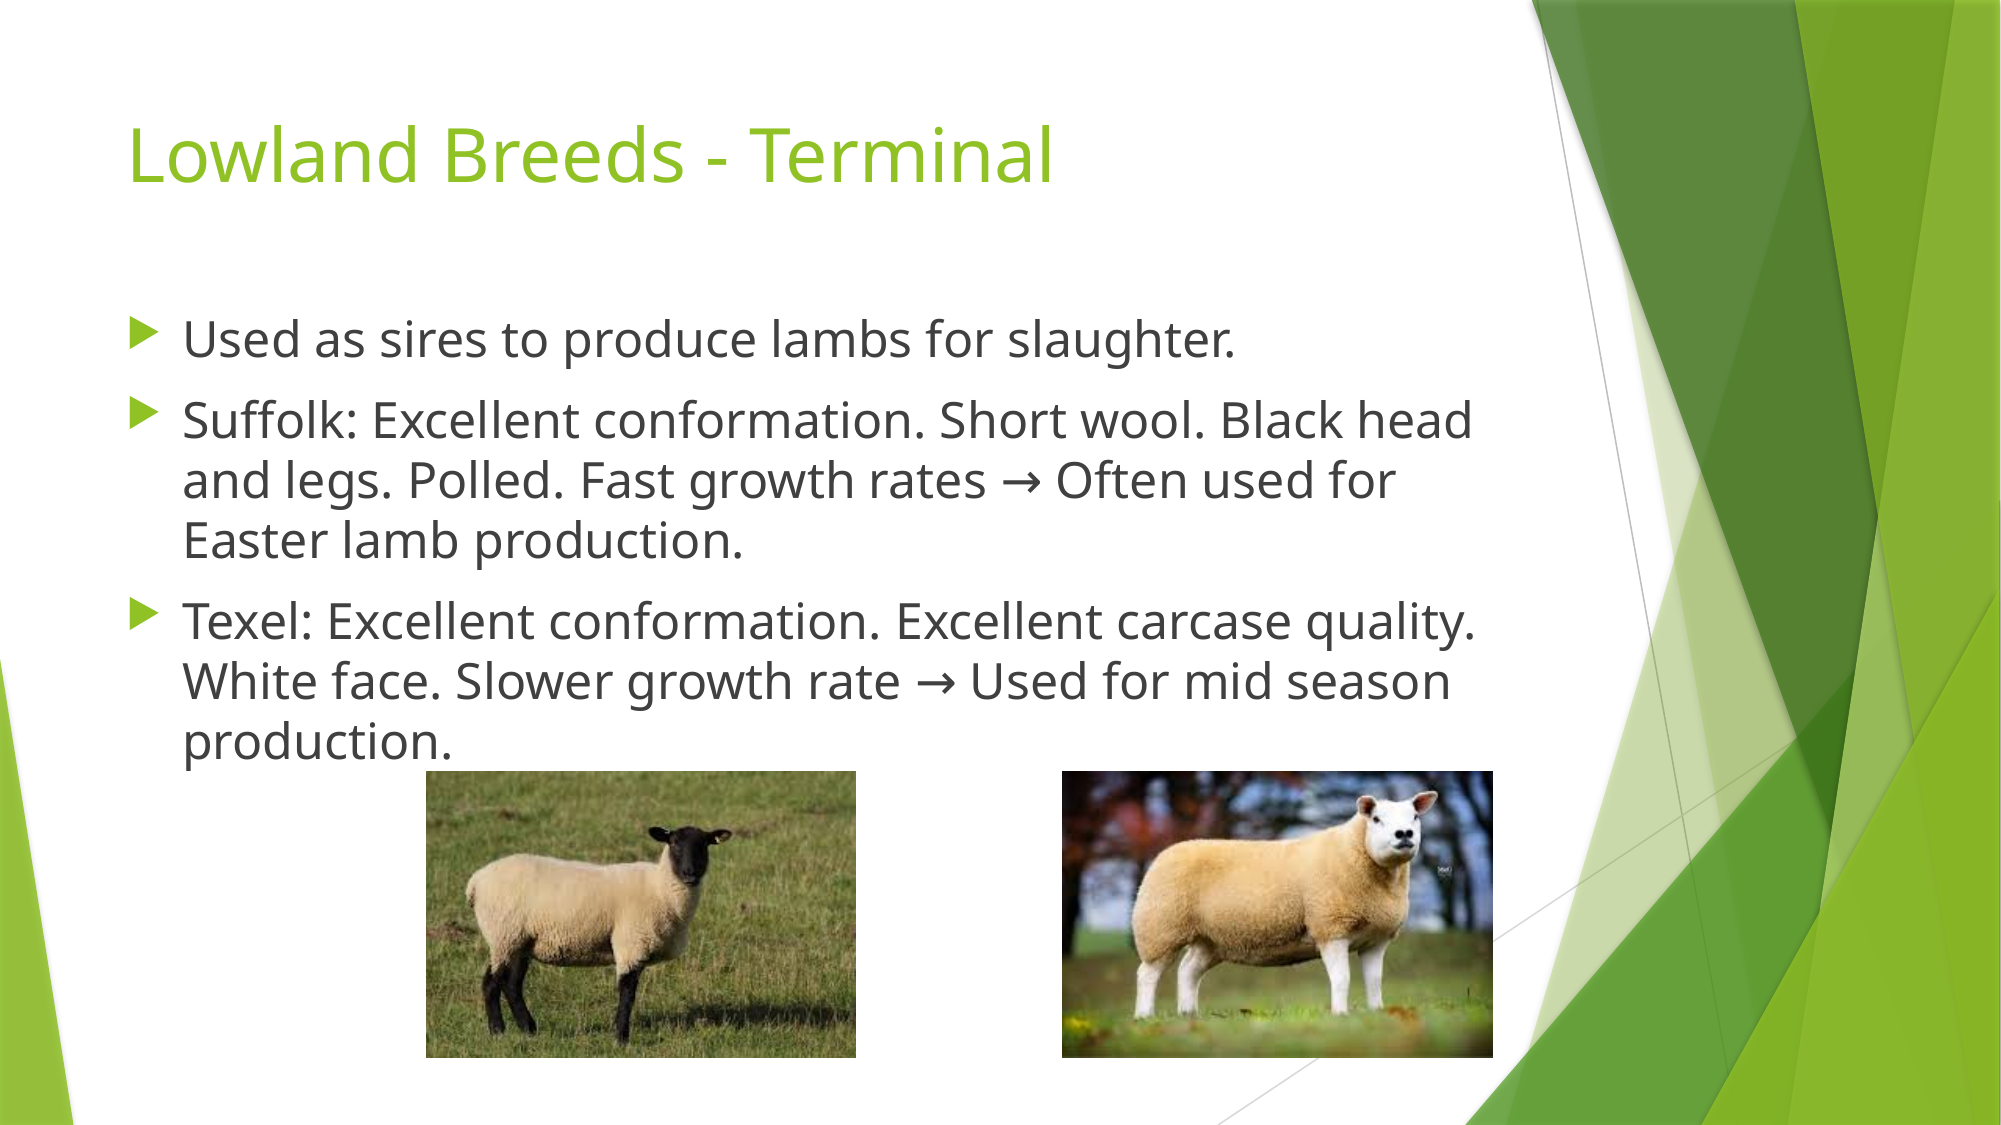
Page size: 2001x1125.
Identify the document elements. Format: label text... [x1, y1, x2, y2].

picture [1061, 771, 1493, 1059]
picture [425, 771, 857, 1059]
title Lowland Breeds - Terminal [111, 99, 1522, 299]
list Used as sires to produce lambs for slaughter. Suffolk: Excellent conformation. Short wool. Black head and legs. Polled. Fast growth rates → Often used for Easter lamb production. Texel: Excellent conformation. Excellent carcase quality. White face. Slower growth rate → Used for mid season production. [111, 299, 1522, 992]
